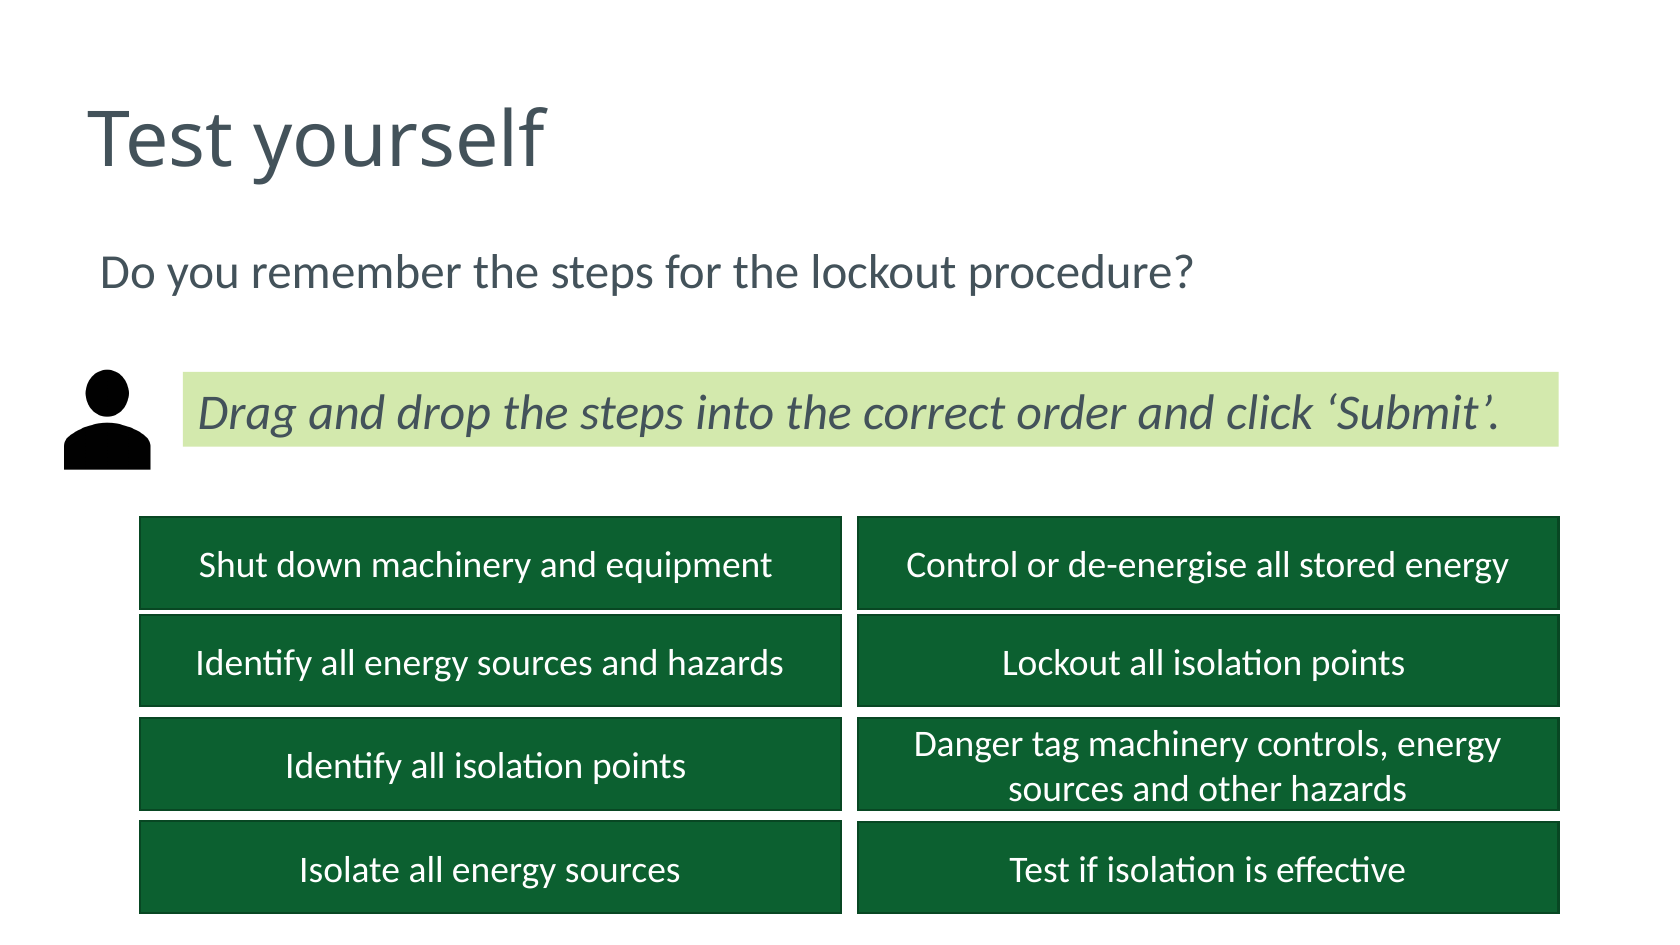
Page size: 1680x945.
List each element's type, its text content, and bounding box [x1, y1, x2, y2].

text_box Identify all energy sources and hazards [139, 614, 842, 707]
text_box Shut down machinery and equipment [139, 516, 842, 610]
text_box Isolate all energy sources [139, 820, 842, 914]
text_box Lockout all isolation points [857, 614, 1560, 707]
text_box Danger tag machinery controls, energy sources and other hazards [857, 717, 1560, 811]
text_box Drag and drop the steps into the correct order and click ‘Submit’. [182, 371, 1559, 447]
list Do you remember the steps for the lockout procedure? [85, 238, 1596, 393]
text_box Control or de-energise all stored energy [857, 516, 1560, 610]
text_box Identify all isolation points [139, 717, 842, 811]
picture [42, 349, 172, 490]
text_box Test if isolation is effective [857, 821, 1560, 914]
title Test yourself [72, 50, 1522, 233]
